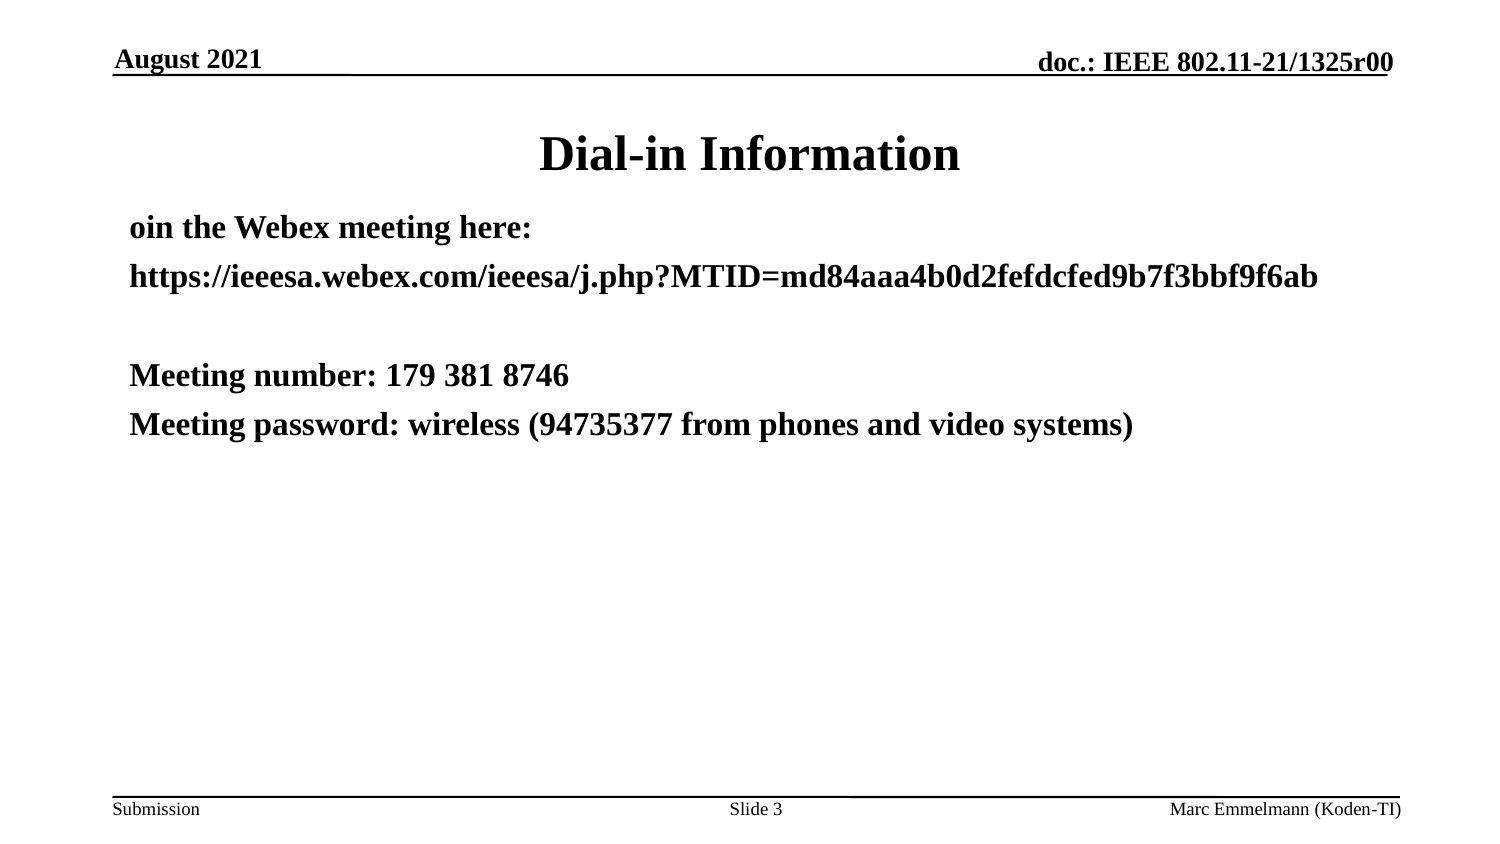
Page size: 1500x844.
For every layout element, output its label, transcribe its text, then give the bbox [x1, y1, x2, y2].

slide_number Slide 3 [712, 796, 800, 842]
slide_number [114, 40, 423, 75]
title Dial-in Information [112, 84, 1388, 216]
list oin the Webex meeting here: https://ieeesa.webex.com/ieeesa/j.php?MTID=md84aaa4b0d2fefdcfed9b7f3bbf9f6ab Meeting number: 179 381 8746 Meeting password: wireless (94735377 from phones and video systems) [114, 197, 1390, 704]
footer Marc Emmelmann (Koden-TI) [878, 796, 1402, 820]
